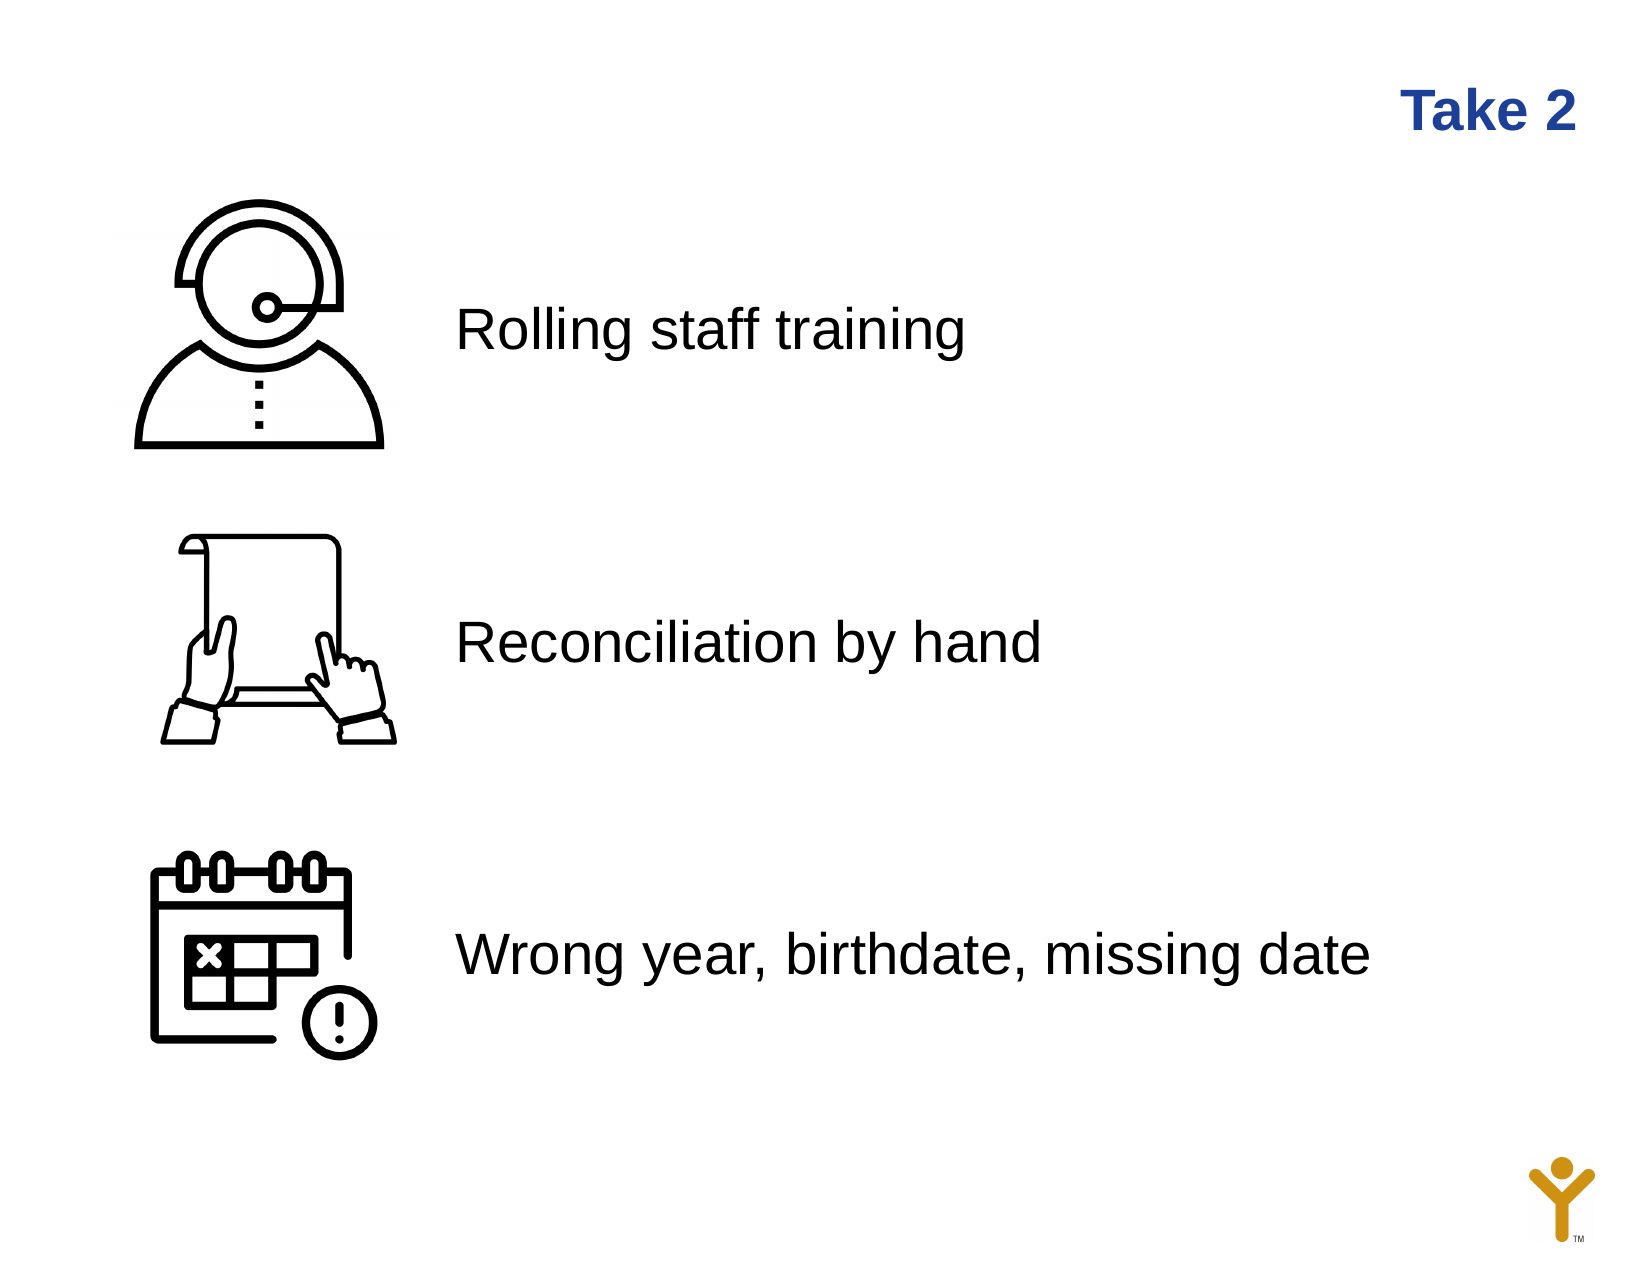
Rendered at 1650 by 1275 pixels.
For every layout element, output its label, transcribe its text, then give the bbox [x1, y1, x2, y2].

picture [112, 198, 407, 454]
picture [1529, 1157, 1595, 1242]
text_box Take 2 [689, 64, 1593, 150]
picture [94, 816, 408, 1073]
text_box Reconciliation by hand [440, 596, 1301, 682]
text_box Rolling staff training [440, 283, 1029, 369]
picture [124, 507, 432, 763]
text_box Wrong year, birthdate, missing date [440, 909, 1448, 994]
